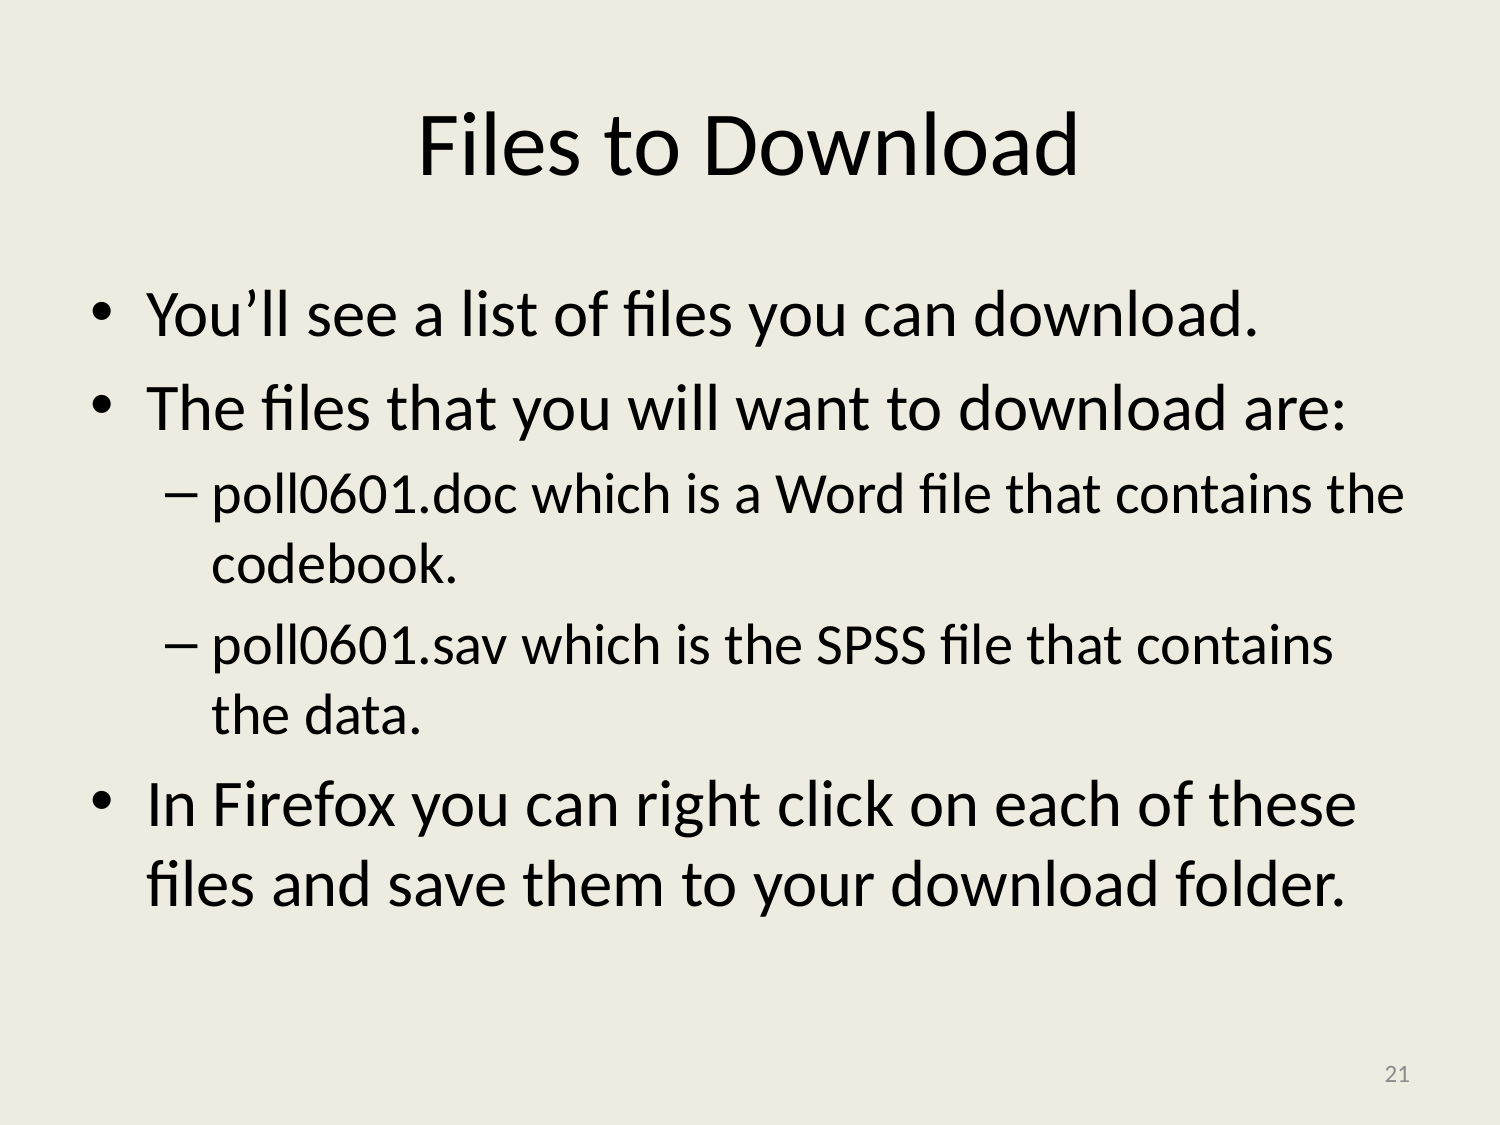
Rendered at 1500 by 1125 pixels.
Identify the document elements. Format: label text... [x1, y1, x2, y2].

list You’ll see a list of files you can download. The files that you will want to download are: poll0601.doc which is a Word file that contains the codebook. poll0601.sav which is the SPSS file that contains the data. In Firefox you can right click on each of these files and save them to your download folder. [75, 262, 1425, 1005]
slide_number 21 [1074, 1042, 1425, 1103]
title Files to Download [75, 45, 1425, 233]
